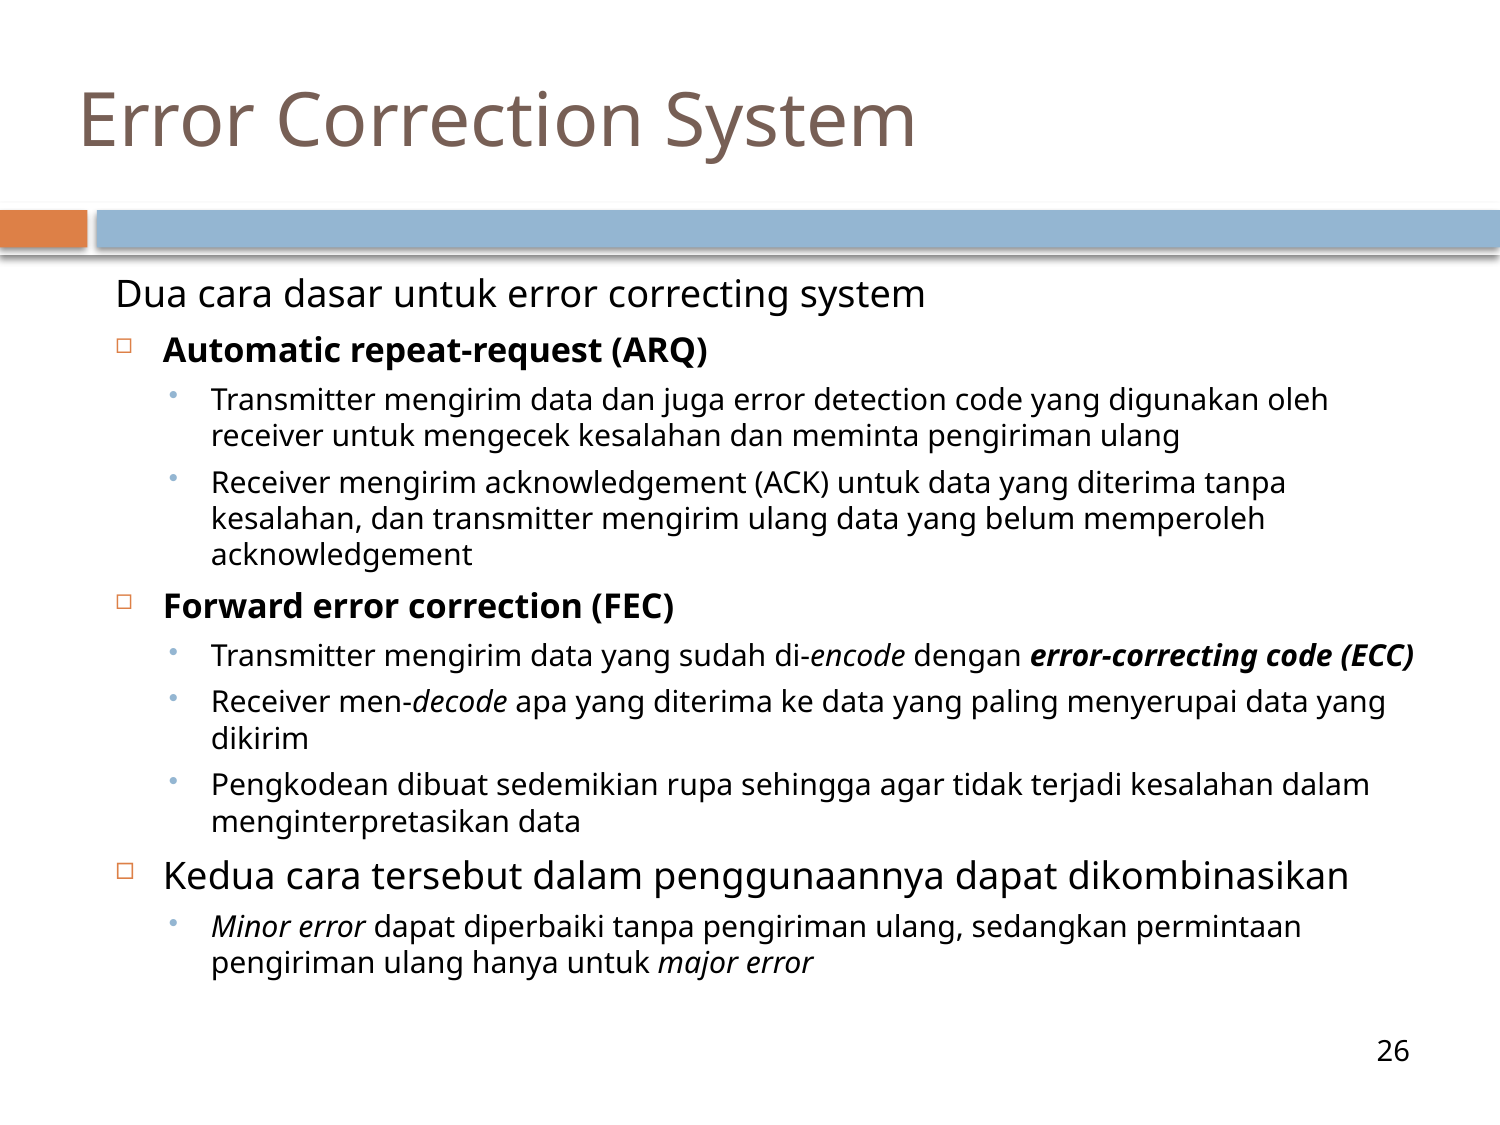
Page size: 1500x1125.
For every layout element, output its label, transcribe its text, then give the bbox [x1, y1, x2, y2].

list Dua cara dasar untuk error correcting system Automatic repeat-request (ARQ) Transmitter mengirim data dan juga error detection code yang digunakan oleh receiver untuk mengecek kesalahan dan meminta pengiriman ulang Receiver mengirim acknowledgement (ACK) untuk data yang diterima tanpa kesalahan, dan transmitter mengirim ulang data yang belum memperoleh acknowledgement Forward error correction (FEC) Transmitter mengirim data yang sudah di-encode dengan error-correcting code (ECC) Receiver men-decode apa yang diterima ke data yang paling menyerupai data yang dikirim Pengkodean dibuat sedemikian rupa sehingga agar tidak terjadi kesalahan dalam menginterpretasikan data Kedua cara tersebut dalam penggunaannya dapat dikombinasikan Minor error dapat diperbaiki tanpa pengiriman ulang, sedangkan permintaan pengiriman ulang hanya untuk major error [100, 262, 1438, 1000]
text_box 26 [1074, 1024, 1425, 1103]
title Error Correction System [62, 50, 1338, 183]
